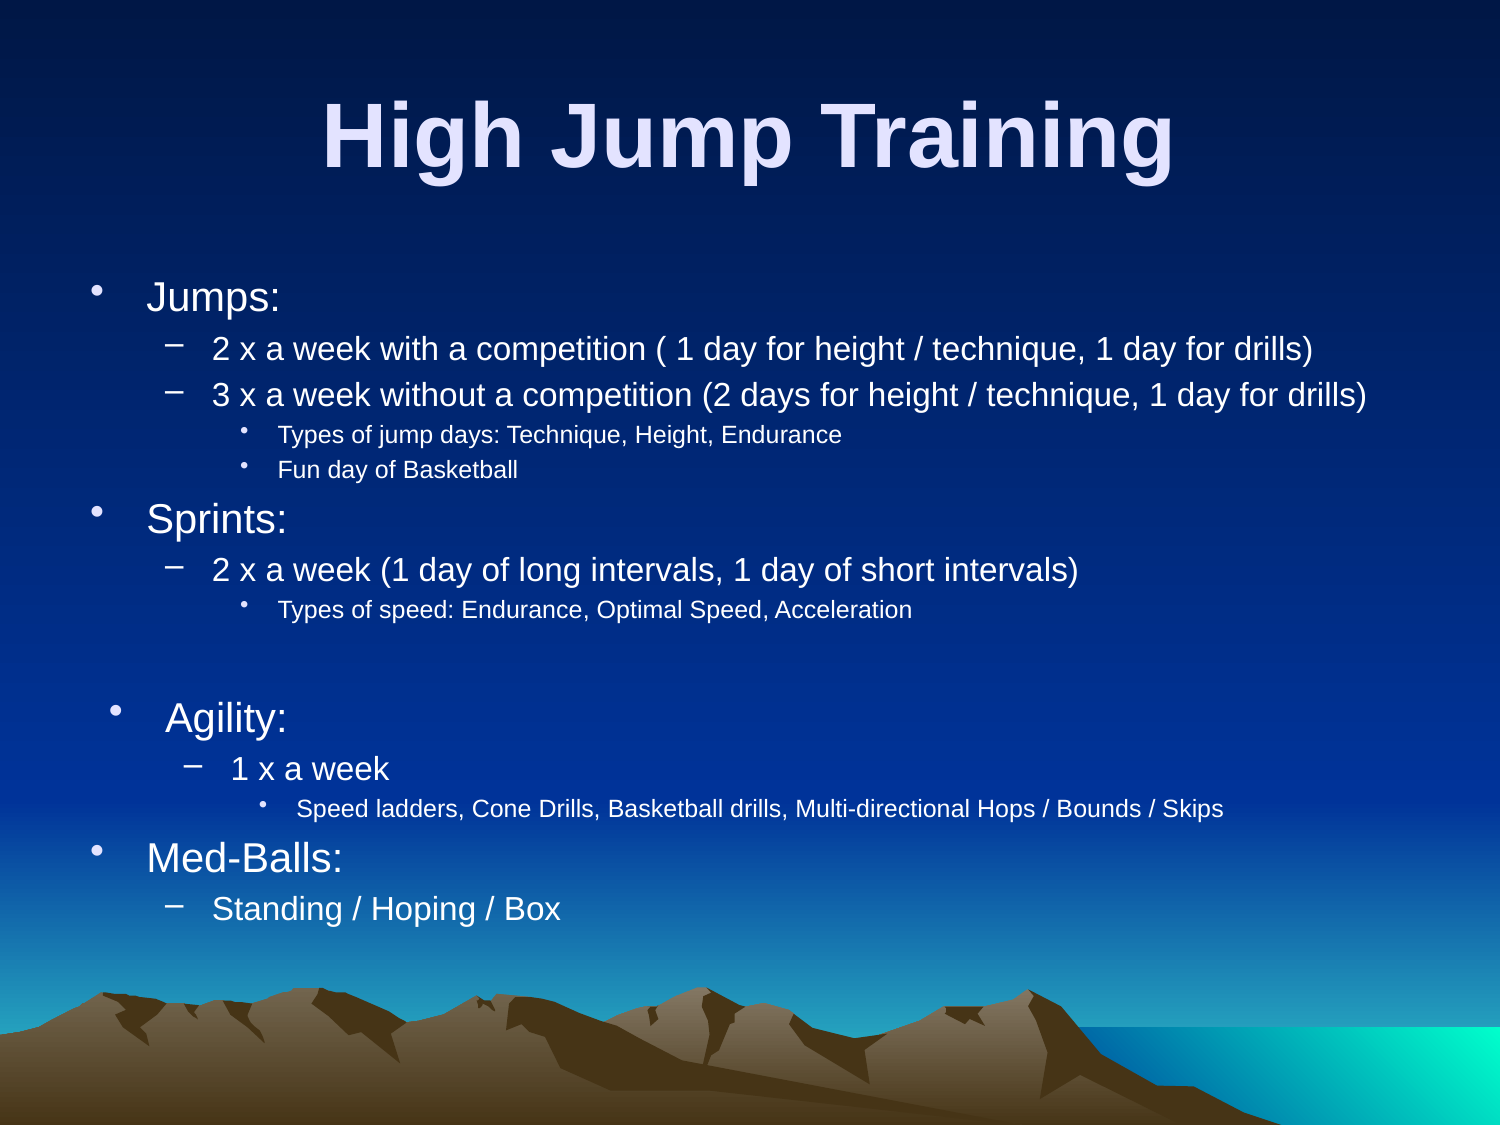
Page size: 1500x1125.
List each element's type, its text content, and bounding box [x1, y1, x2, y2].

list Jumps: 2 x a week with a competition ( 1 day for height / technique, 1 day for drills) 3 x a week without a competition (2 days for height / technique, 1 day for drills) Types of jump days: Technique, Height, Endurance Fun day of Basketball Sprints: 2 x a week (1 day of long intervals, 1 day of short intervals) Types of speed: Endurance, Optimal Speed, Acceleration Agility: 1 x a week Speed ladders, Cone Drills, Basketball drills, Multi-directional Hops / Bounds / Skips Med-Balls: Standing / Hoping / Box [74, 262, 1426, 1001]
title High Jump Training [74, 37, 1426, 226]
